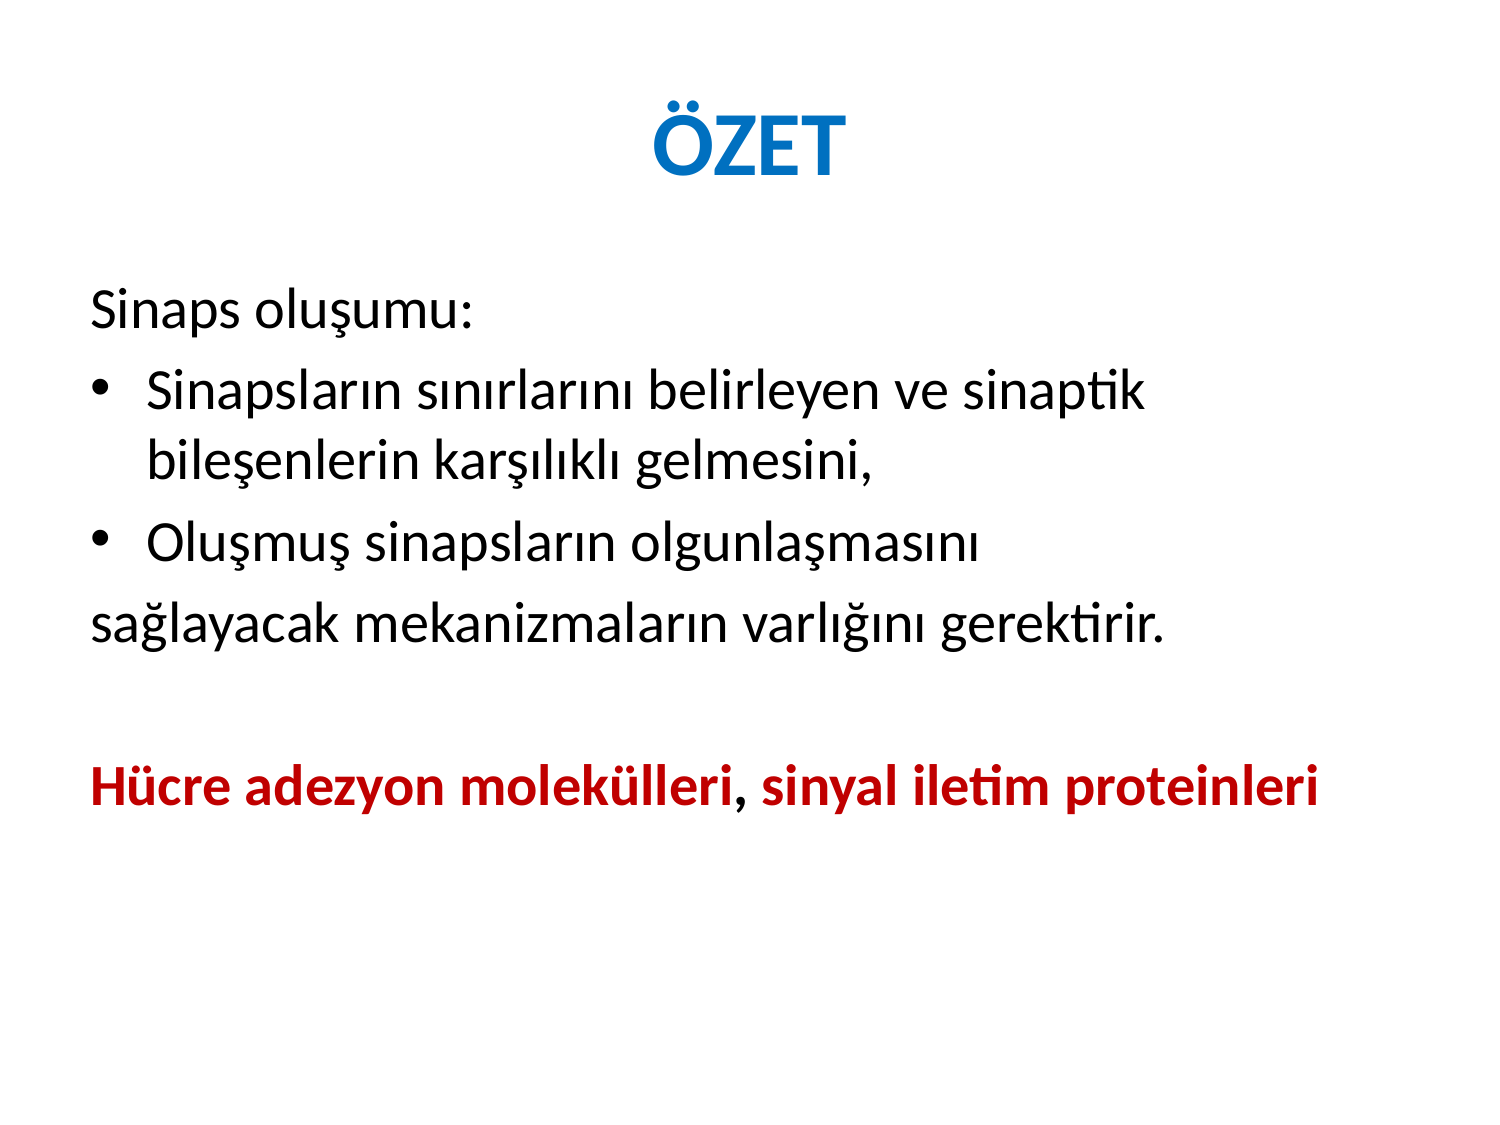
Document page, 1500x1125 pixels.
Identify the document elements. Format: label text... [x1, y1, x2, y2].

list Sinaps oluşumu: Sinapsların sınırlarını belirleyen ve sinaptik bileşenlerin karşılıklı gelmesini, Oluşmuş sinapsların olgunlaşmasını sağlayacak mekanizmaların varlığını gerektirir. Hücre adezyon molekülleri, sinyal iletim proteinleri [75, 262, 1447, 1005]
title ÖZET [75, 45, 1425, 233]
